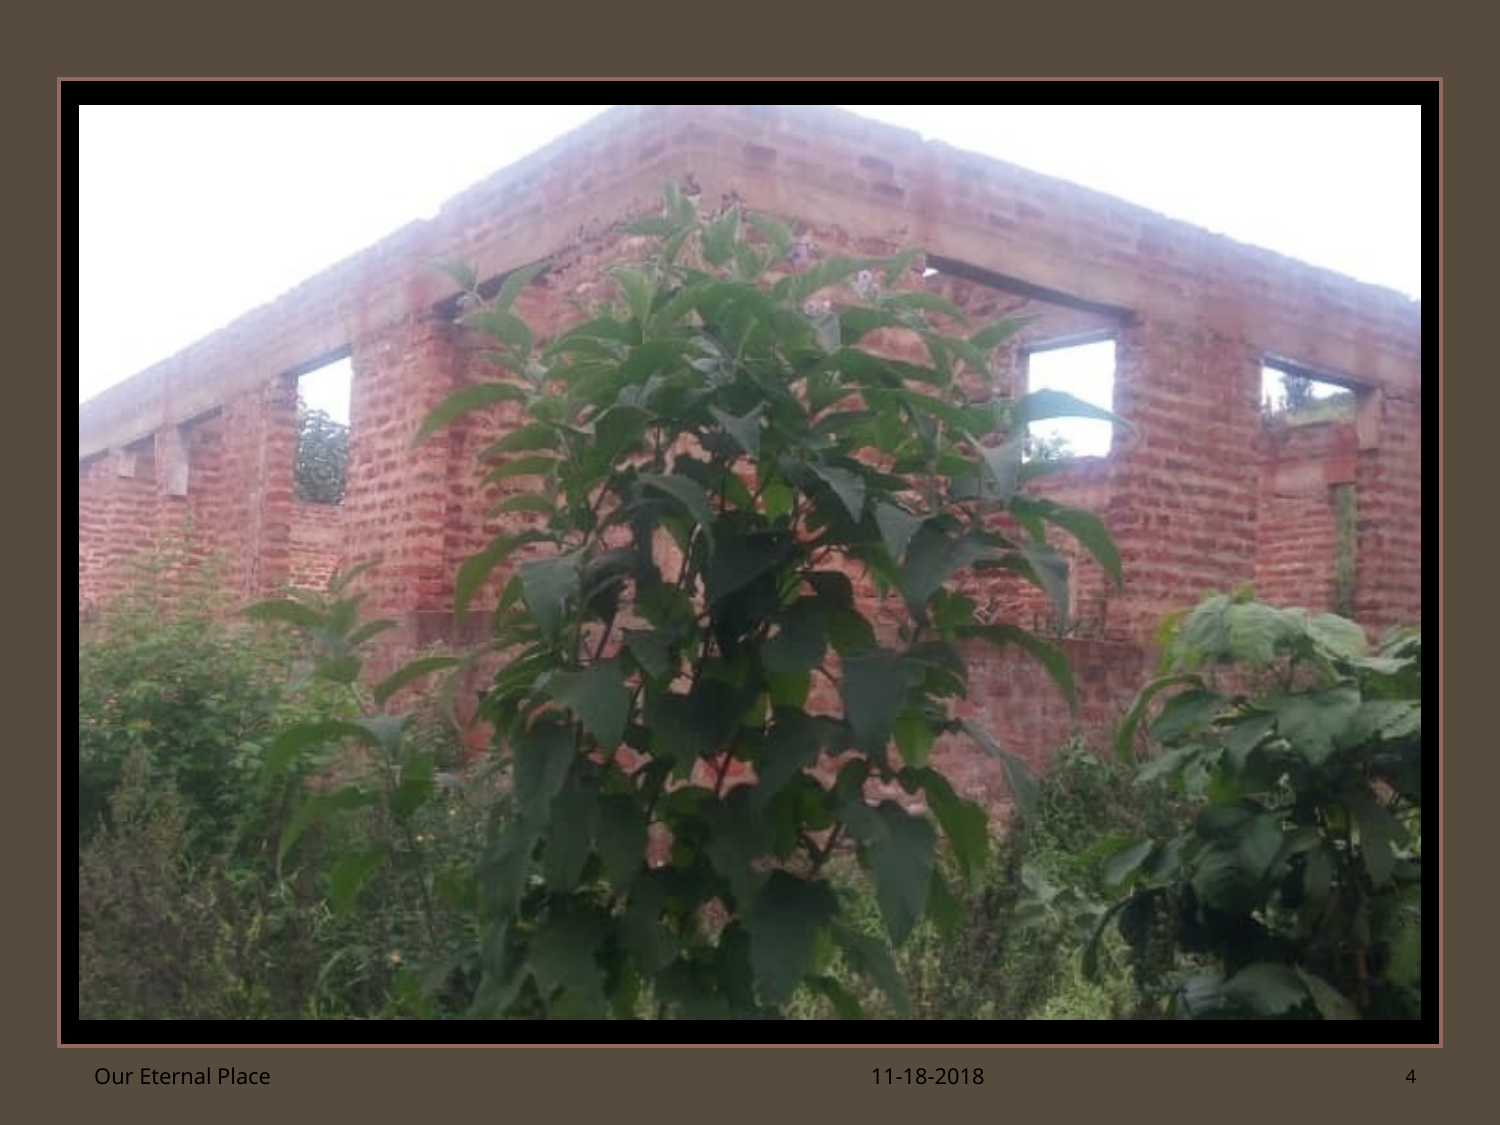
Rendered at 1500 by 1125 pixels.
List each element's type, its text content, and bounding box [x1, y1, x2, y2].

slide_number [750, 1046, 1000, 1106]
text_box [57, 78, 1442, 1047]
picture [78, 105, 1422, 1020]
text_box [0, 0, 1500, 1125]
slide_number 4 [1308, 1046, 1421, 1106]
footer Our Eternal Place [79, 1046, 573, 1106]
